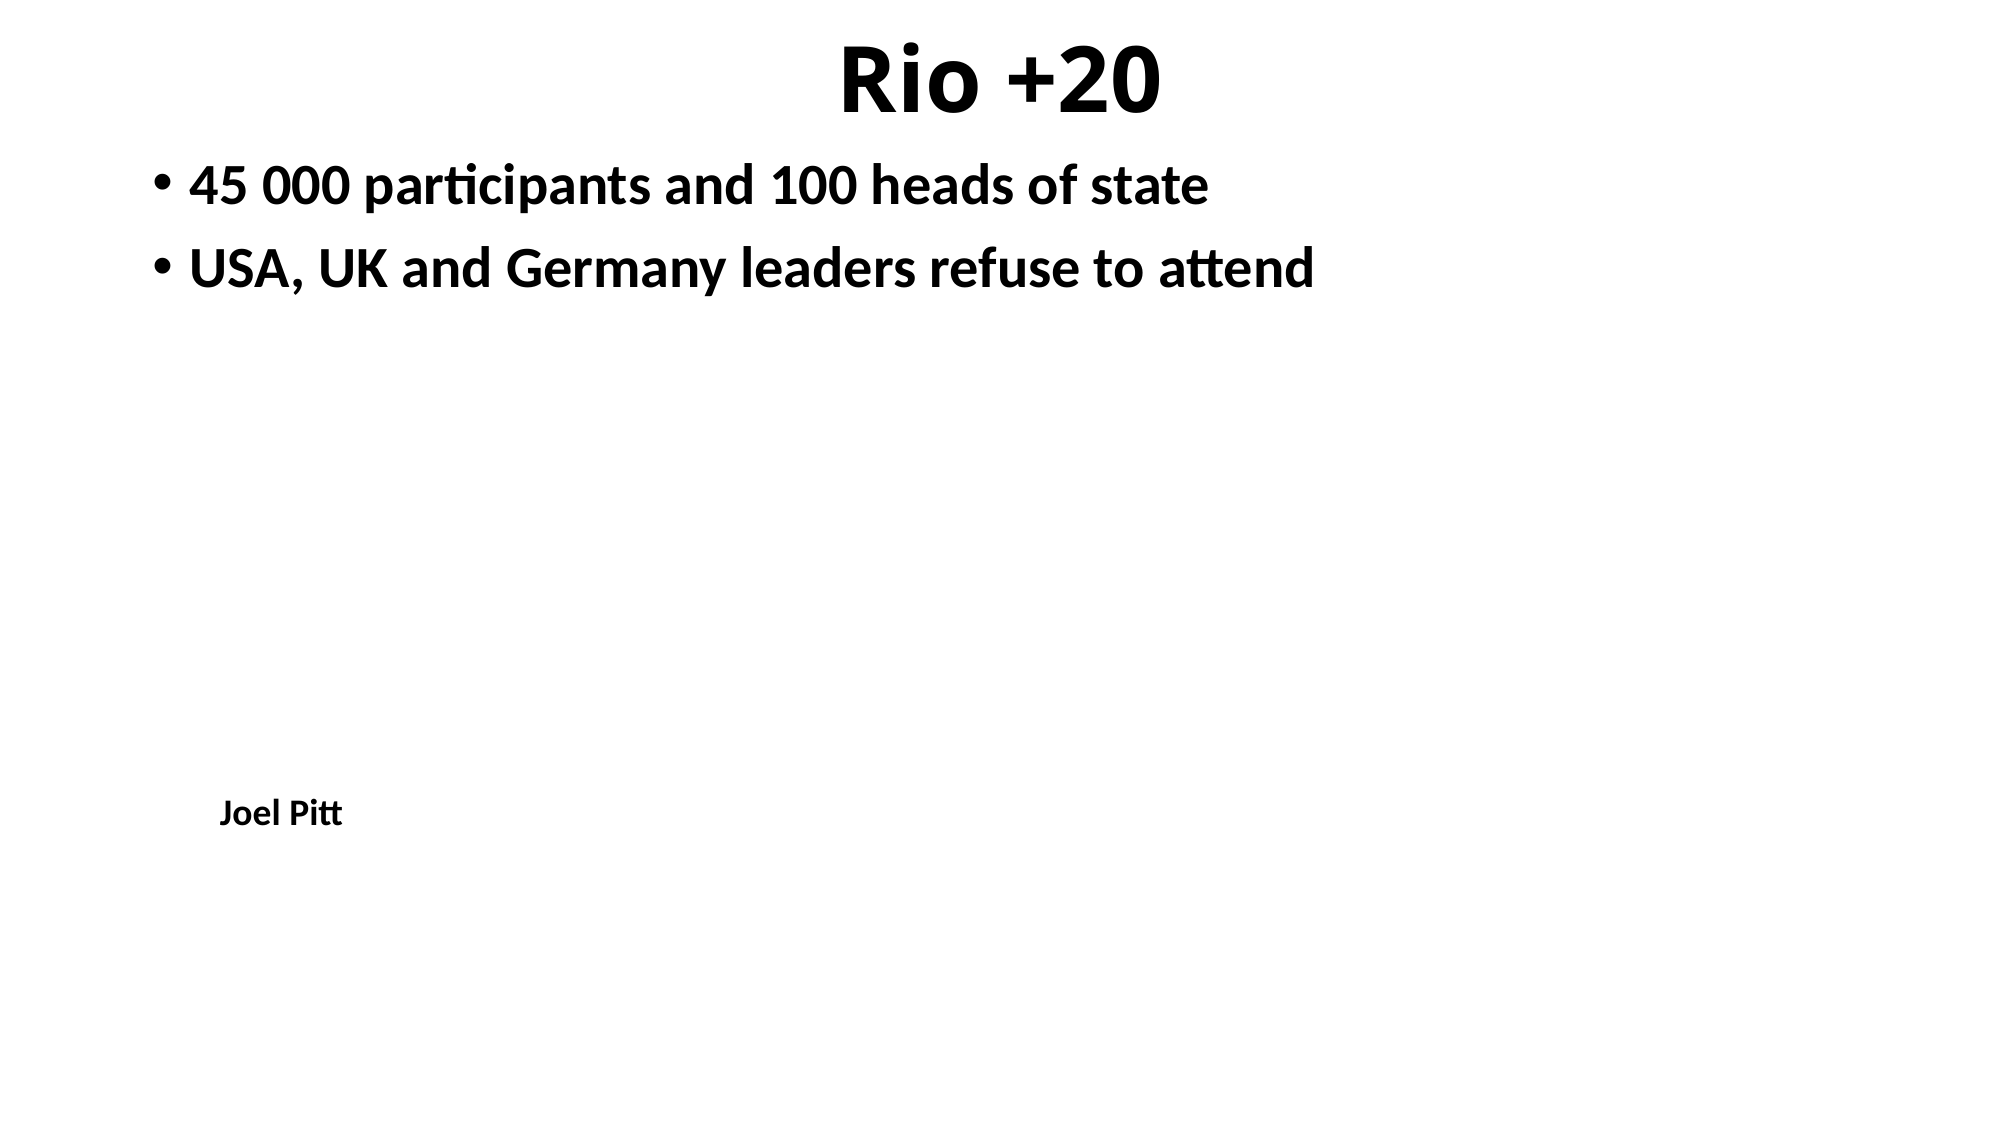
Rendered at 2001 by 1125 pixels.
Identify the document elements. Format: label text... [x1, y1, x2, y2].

text_box Joel Pitt [205, 780, 359, 841]
list 45 000 participants and 100 heads of state USA, UK and Germany leaders refuse to attend [137, 146, 1863, 861]
title Rio +20 [137, 0, 1863, 146]
